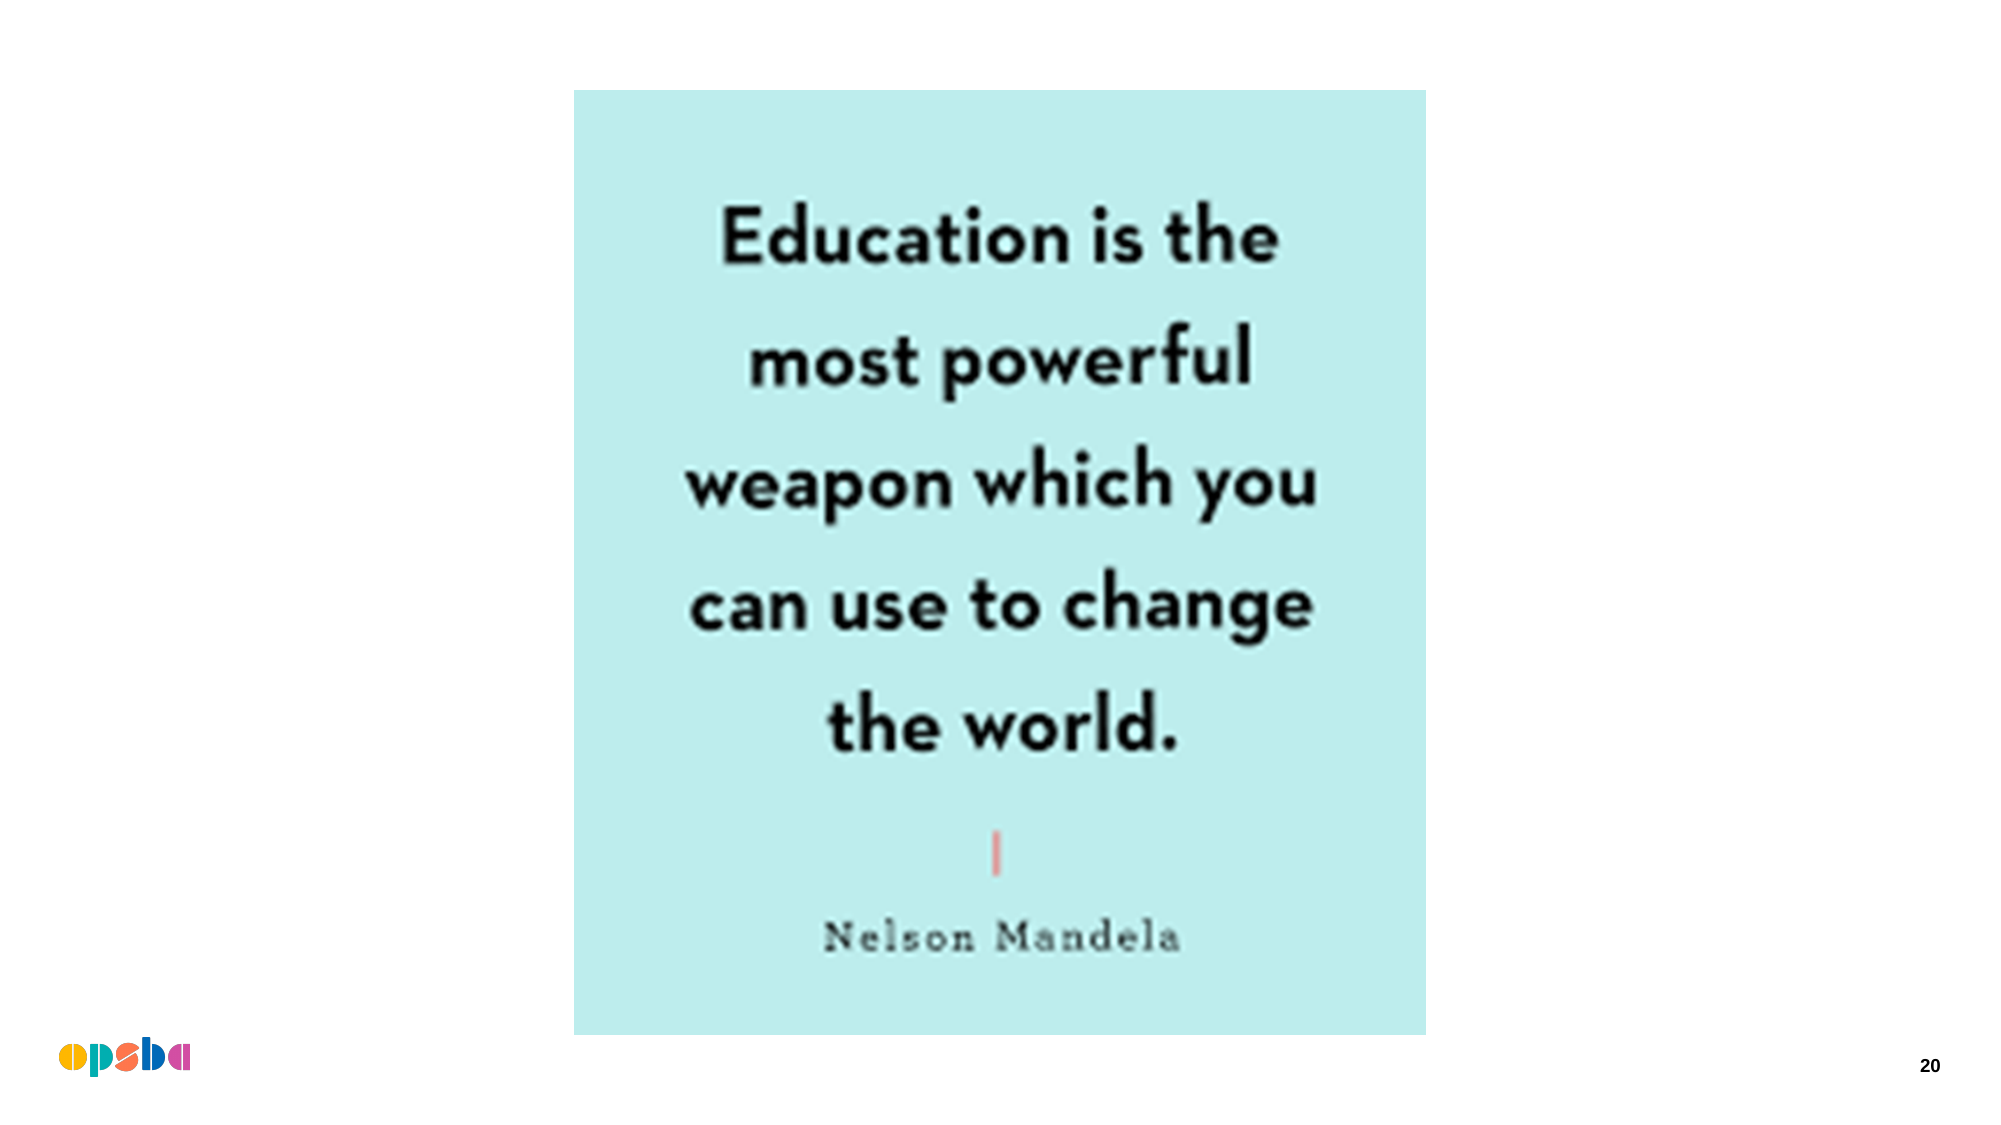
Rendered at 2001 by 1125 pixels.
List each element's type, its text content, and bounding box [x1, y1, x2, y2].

picture [574, 90, 1426, 1035]
slide_number 20 [1867, 1037, 1941, 1077]
